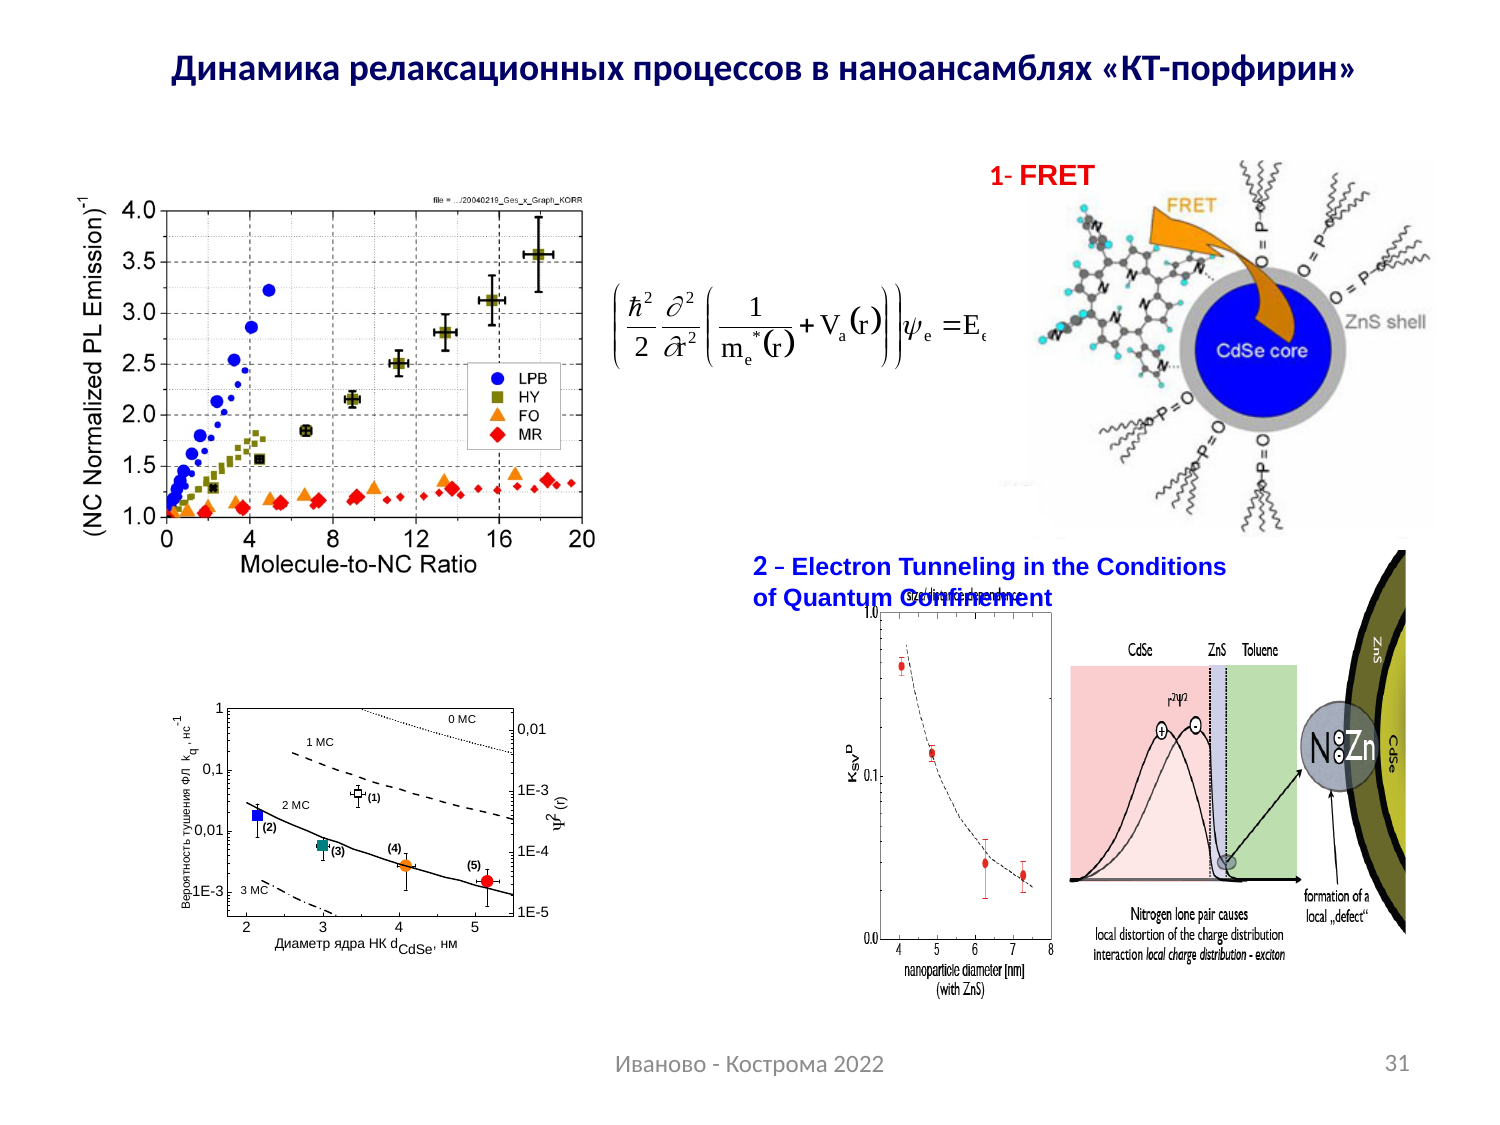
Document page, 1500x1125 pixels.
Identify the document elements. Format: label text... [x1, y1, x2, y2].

text_box 1- FRET [974, 148, 1155, 199]
text_box Динамика релаксационных процессов в наноансамблях «КТ-порфирин» [53, 30, 1459, 96]
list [148, 597, 608, 980]
footer Иваново - Кострома 2022 [512, 1025, 988, 1100]
picture [832, 550, 1406, 1008]
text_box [607, 278, 980, 376]
slide_number 31 [1074, 1024, 1425, 1100]
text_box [985, 160, 1436, 540]
picture [64, 195, 609, 587]
text_box 2 – Electron Tunneling in the Conditions of Quantum Confinement [738, 527, 988, 619]
